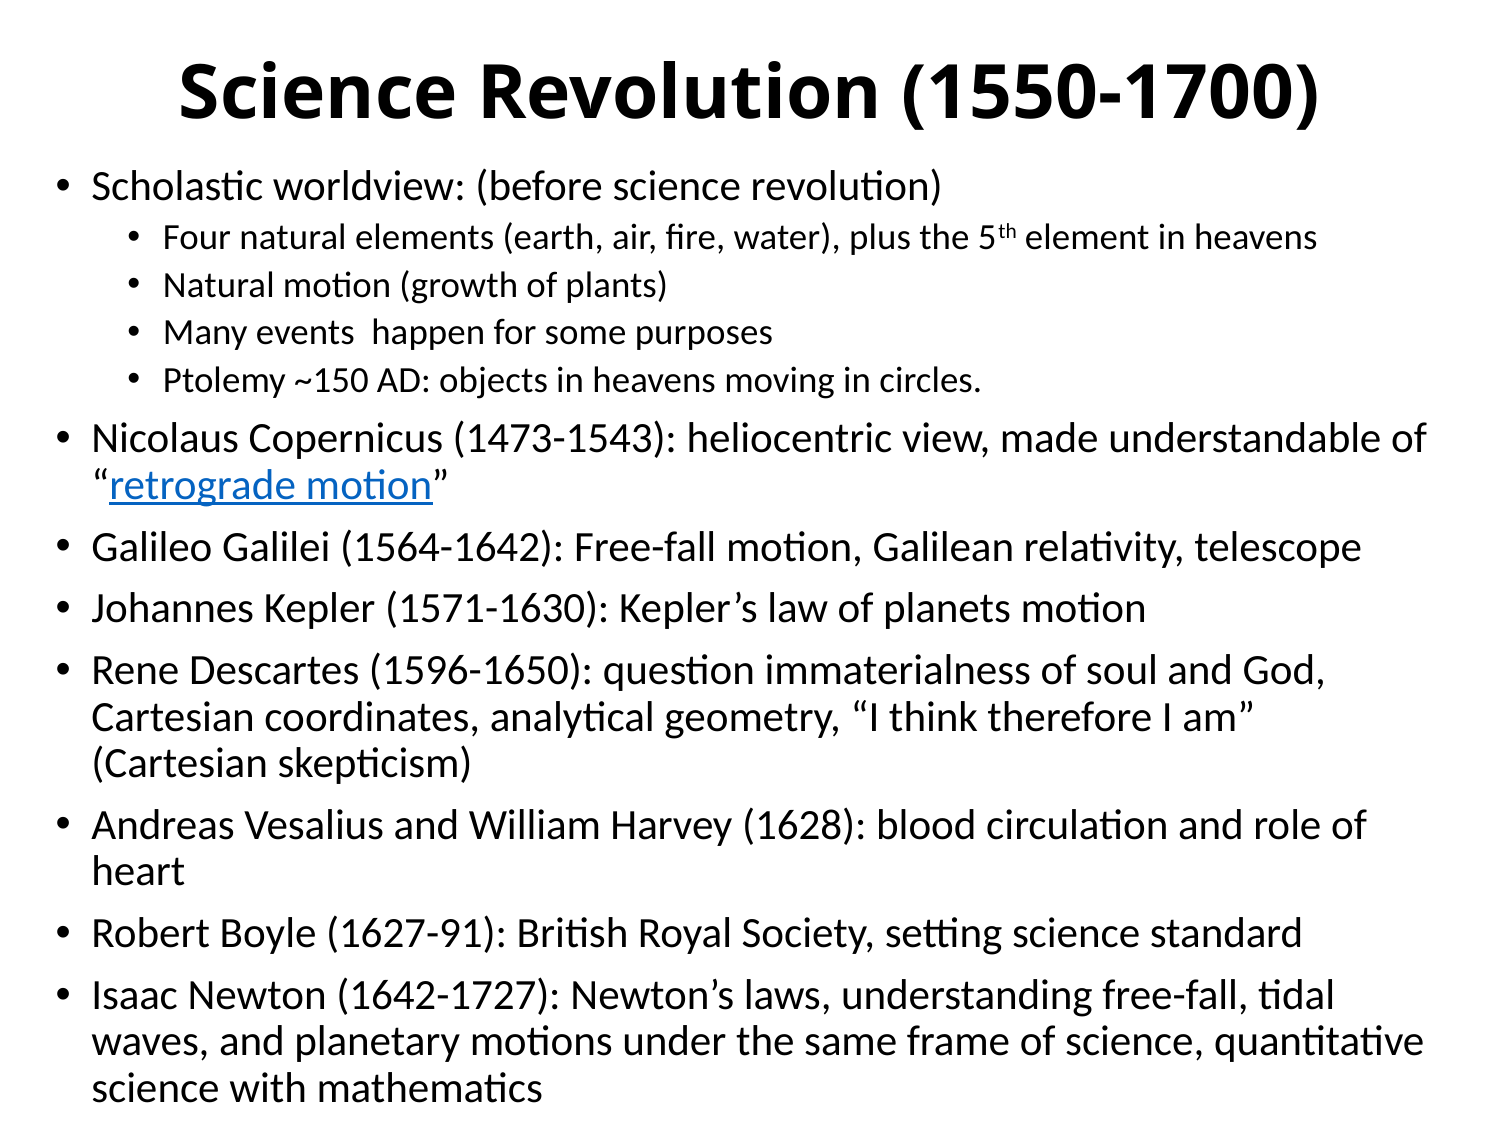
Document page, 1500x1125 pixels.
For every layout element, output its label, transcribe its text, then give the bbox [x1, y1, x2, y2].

list Scholastic worldview: (before science revolution) Four natural elements (earth, air, fire, water), plus the 5th element in heavens Natural motion (growth of plants) Many events happen for some purposes Ptolemy ~150 AD: objects in heavens moving in circles. Nicolaus Copernicus (1473-1543): heliocentric view, made understandable of “retrograde motion” Galileo Galilei (1564-1642): Free-fall motion, Galilean relativity, telescope Johannes Kepler (1571-1630): Kepler’s law of planets motion Rene Descartes (1596-1650): question immaterialness of soul and God, Cartesian coordinates, analytical geometry, “I think therefore I am” (Cartesian skepticism) Andreas Vesalius and William Harvey (1628): blood circulation and role of heart Robert Boyle (1627-91): British Royal Society, setting science standard Isaac Newton (1642-1727): Newton’s laws, understanding free-fall, tidal waves, and planetary motions under the same frame of science, quantitative science with mathematics [40, 156, 1454, 1125]
title Science Revolution (1550-1700) [103, 31, 1397, 156]
